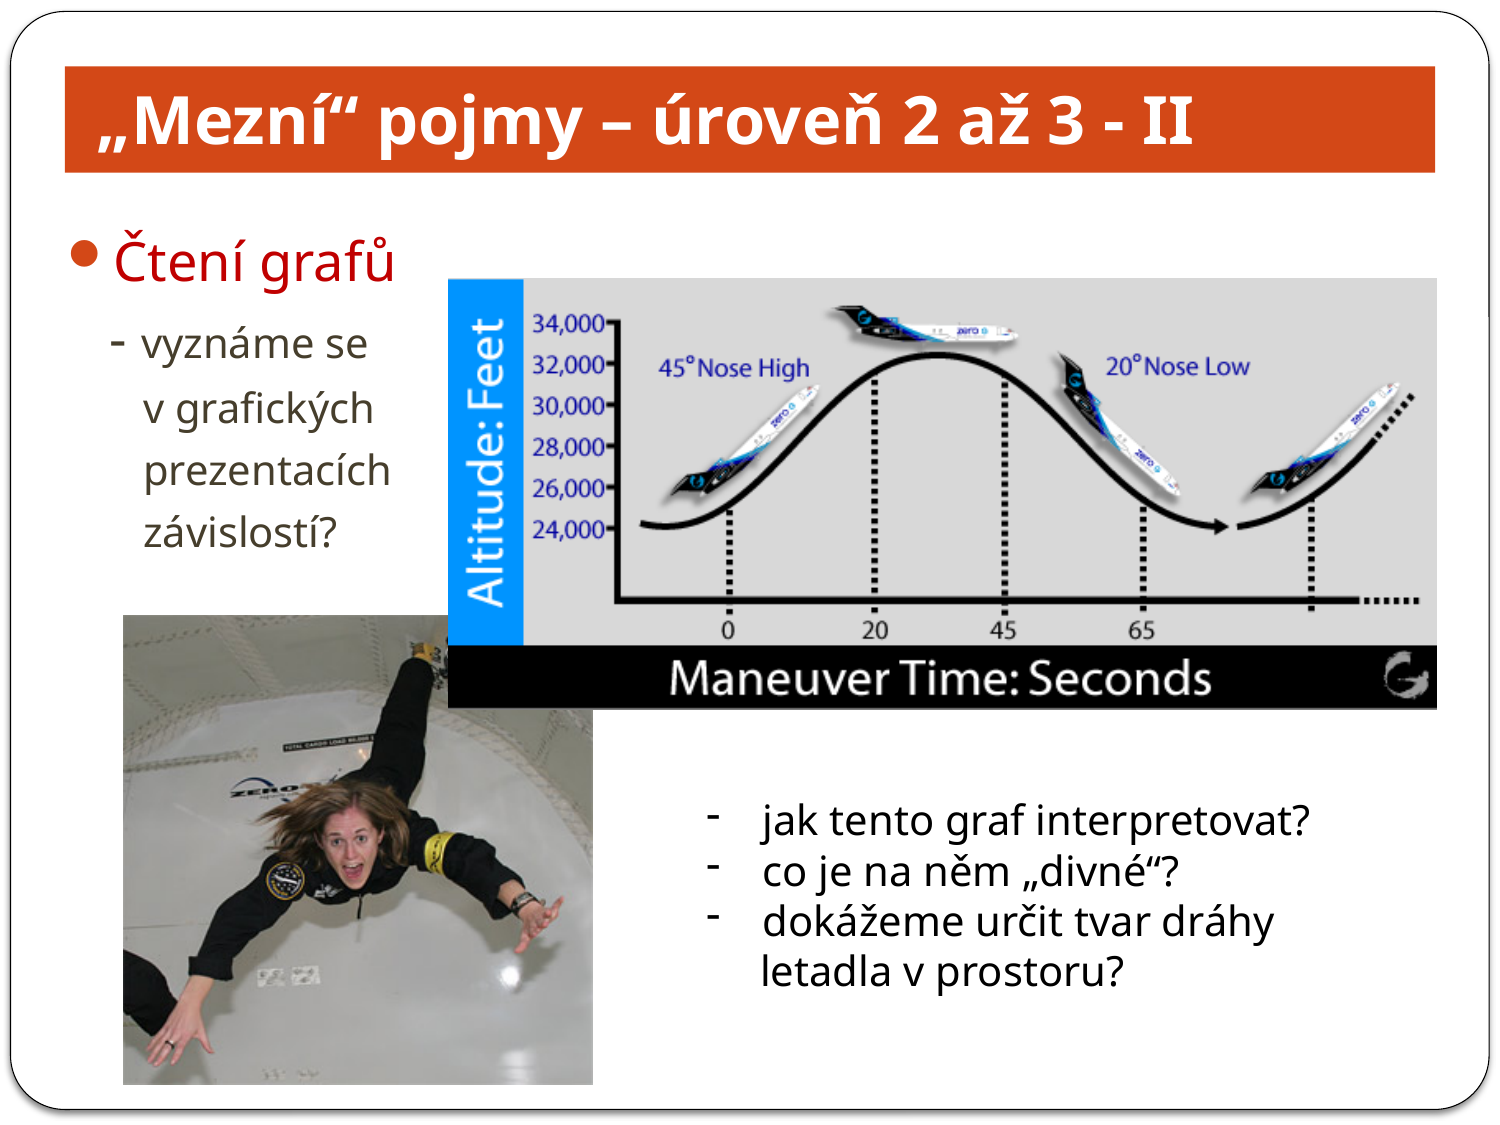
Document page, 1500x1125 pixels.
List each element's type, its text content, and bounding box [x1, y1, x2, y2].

list Čtení grafů - vyznáme se v grafických prezentacích závislostí? [53, 219, 1447, 1083]
text_box [64, 65, 1436, 174]
picture [123, 278, 1437, 1085]
title „Mezní“ pojmy – úroveň 2 až 3 - II [64, 45, 1425, 173]
text_box jak tento graf interpretovat? co je na něm „divné“? dokážeme určit tvar dráhy letadla v prostoru? [691, 786, 1327, 1002]
